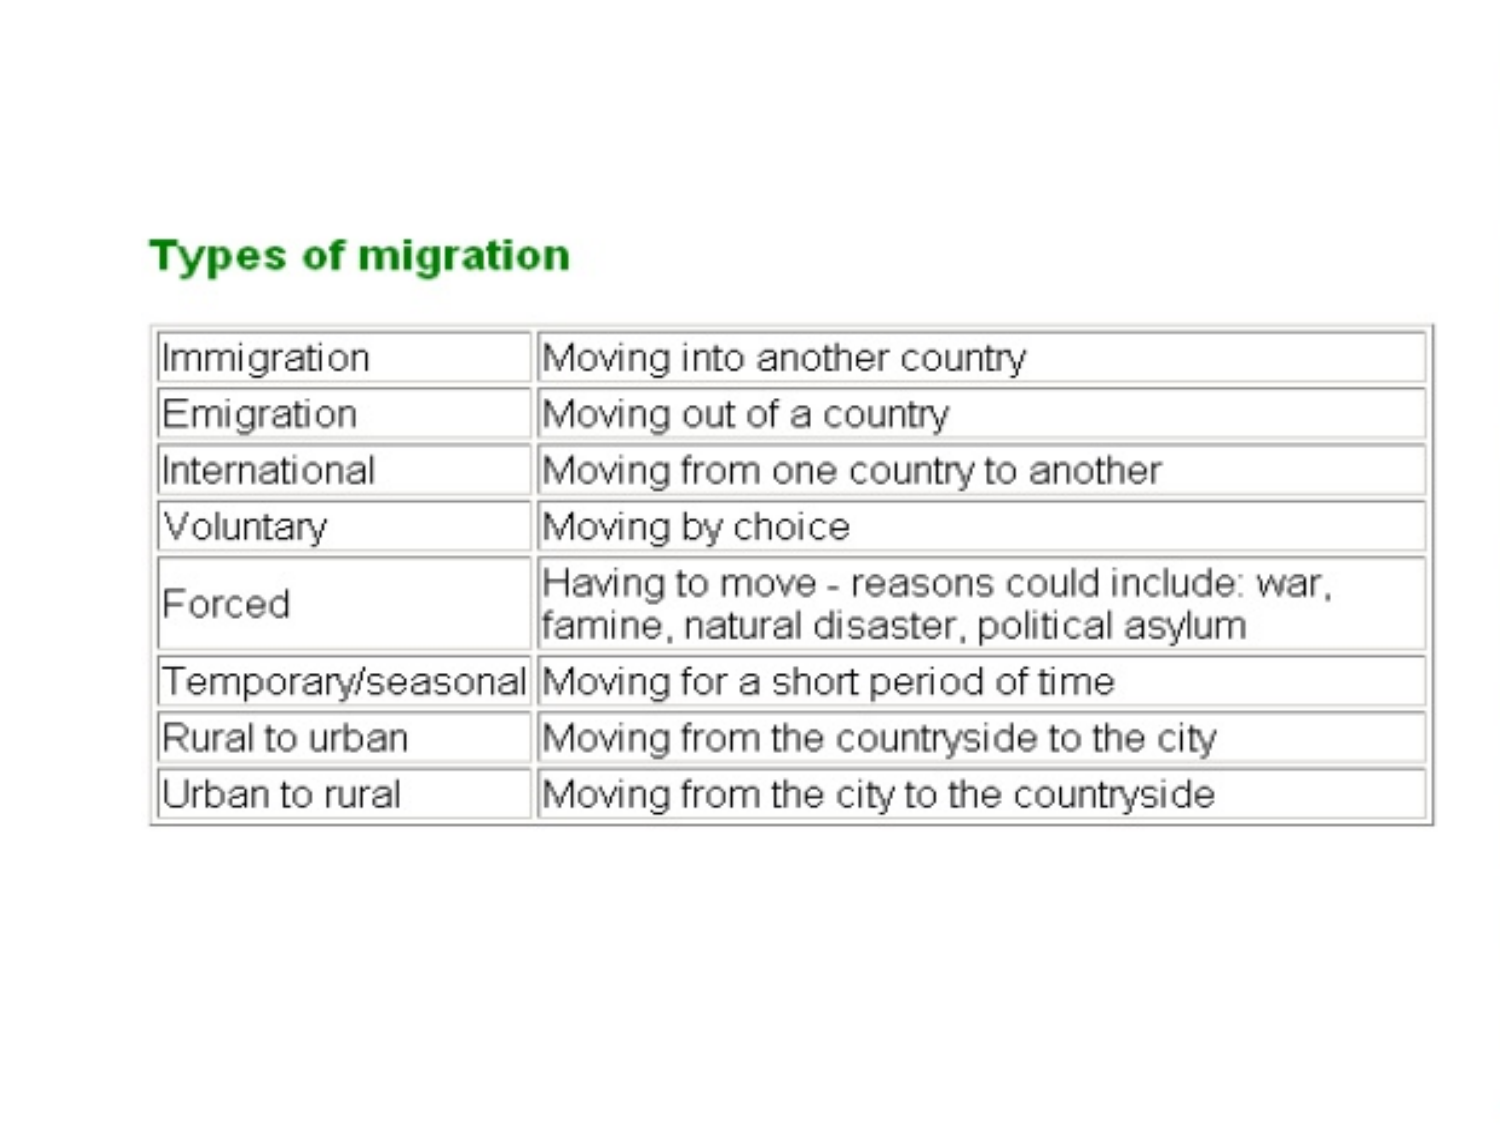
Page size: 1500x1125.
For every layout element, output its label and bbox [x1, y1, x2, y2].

picture [141, 18, 1500, 1125]
